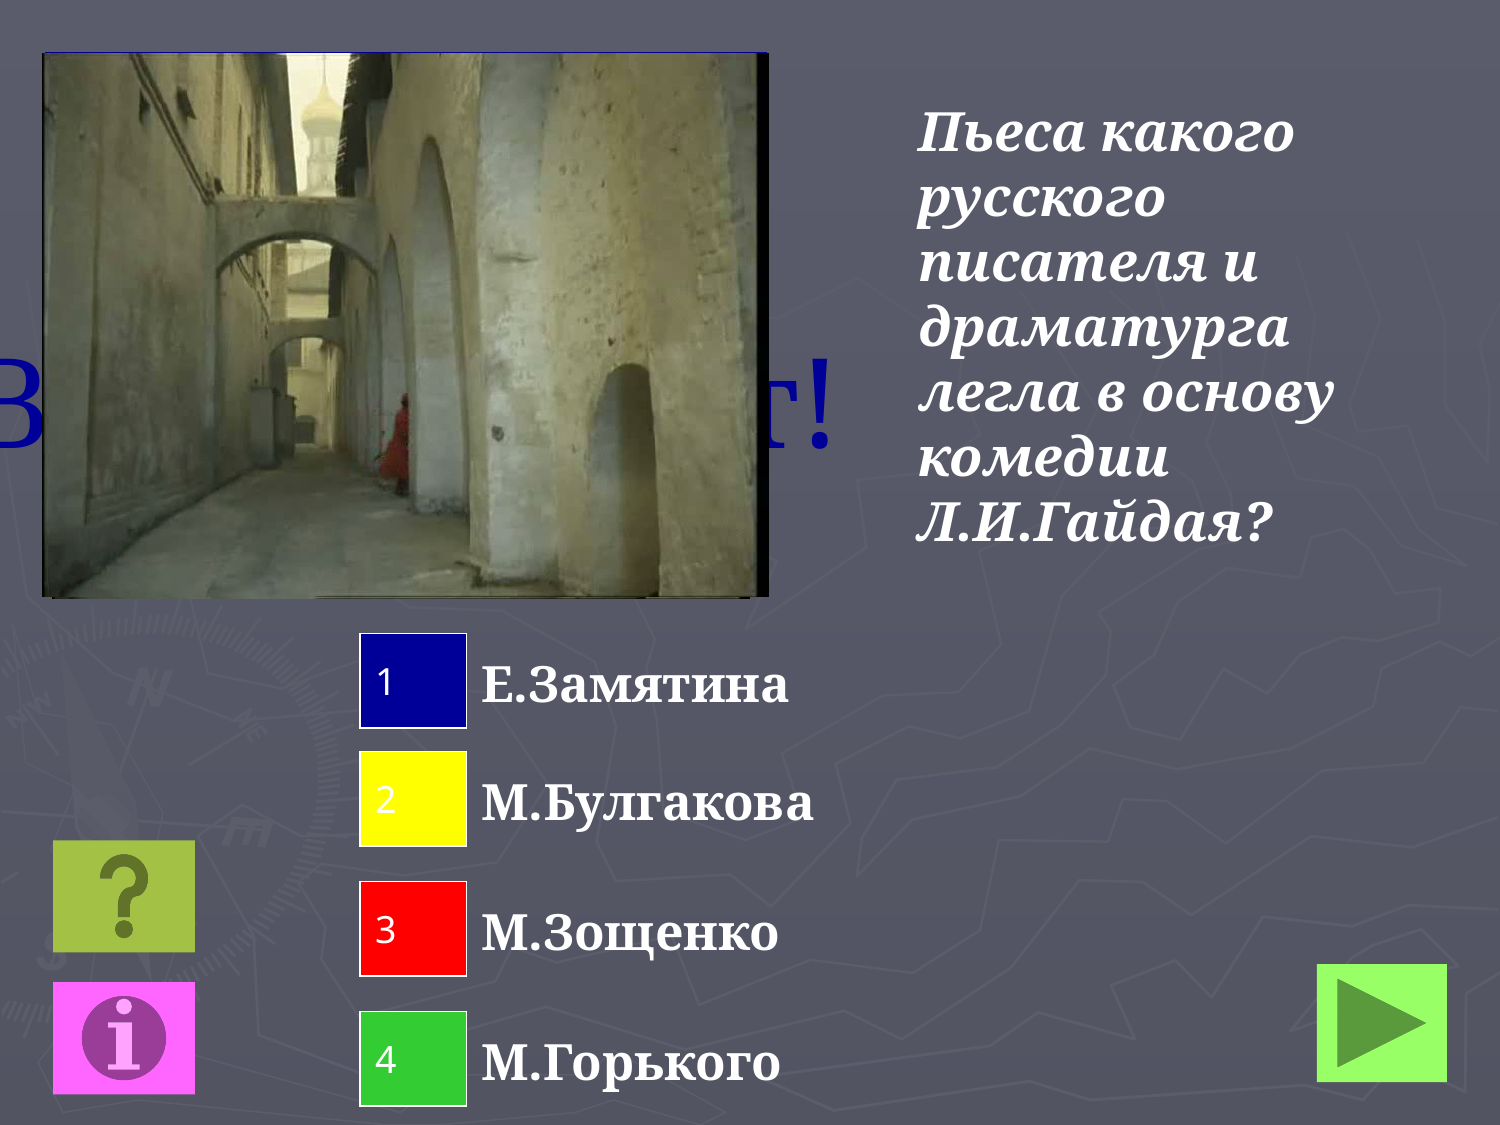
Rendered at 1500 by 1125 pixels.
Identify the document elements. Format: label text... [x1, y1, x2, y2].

text_box Пьеса какого русского писателя и драматурга легла в основу комедии Л.И.Гайдая? [903, 90, 1471, 560]
text_box [1316, 964, 1447, 1083]
text_box Е.Замятина [466, 645, 998, 720]
text_box [53, 982, 195, 1095]
text_box М.Булгакова [466, 763, 1187, 838]
text_box М.Горького [466, 1023, 1010, 1098]
text_box [53, 840, 195, 953]
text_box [41, 52, 769, 598]
text_box М.Зощенко [466, 893, 1105, 968]
text_box 1 [360, 633, 467, 728]
text_box 2 [360, 751, 467, 847]
text_box 3 [360, 881, 467, 977]
text_box 4 [360, 1011, 467, 1106]
